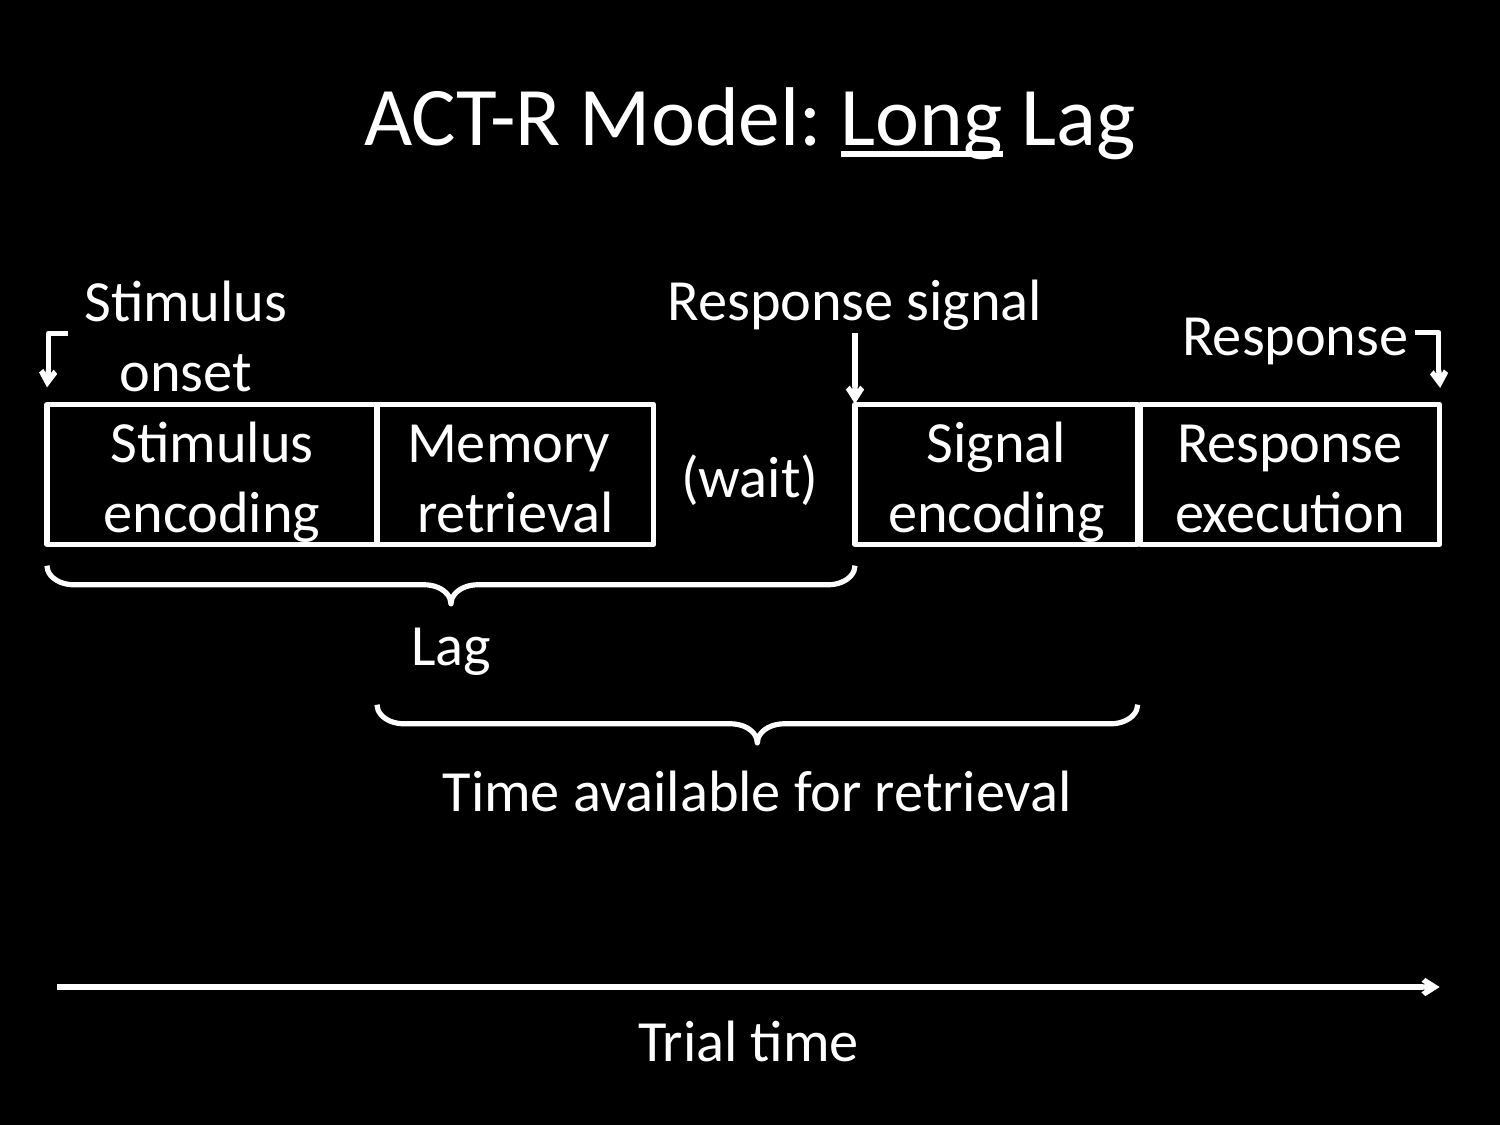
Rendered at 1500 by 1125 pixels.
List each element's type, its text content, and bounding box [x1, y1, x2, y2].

text_box Lag [388, 606, 514, 678]
text_box Stimulus onset [67, 263, 304, 404]
text_box Memory retrieval [377, 404, 654, 545]
text_box Signal encoding [855, 404, 1138, 545]
title ACT-R Model: Long Lag [75, 45, 1425, 180]
text_box Stimulus encoding [47, 404, 377, 545]
text_box Response execution [1140, 404, 1440, 545]
text_box Time available for retrieval [392, 753, 1122, 824]
text_box Response signal [664, 261, 1046, 333]
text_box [46, 332, 68, 388]
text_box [1414, 332, 1441, 389]
text_box [376, 704, 1139, 744]
text_box [46, 565, 856, 605]
text_box Response [1175, 297, 1416, 368]
text_box Trial time [571, 1003, 926, 1074]
text_box (wait) [653, 439, 846, 510]
